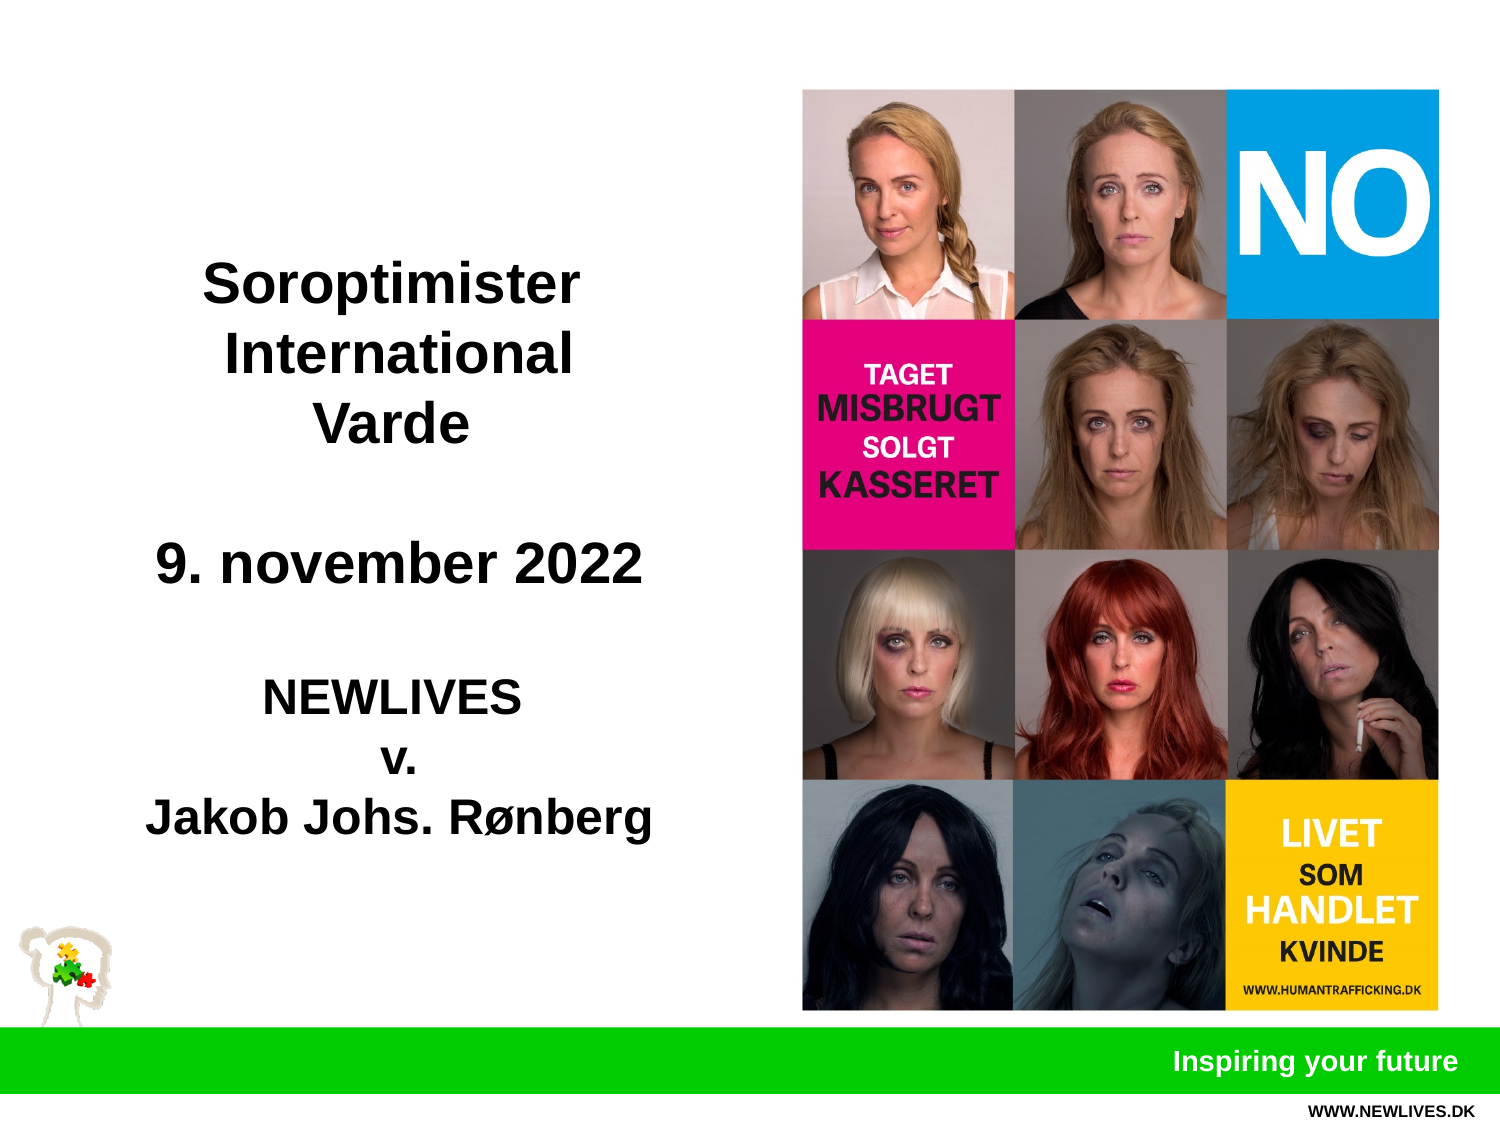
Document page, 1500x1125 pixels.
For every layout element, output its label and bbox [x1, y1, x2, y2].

text_box [0, 74, 1500, 1125]
